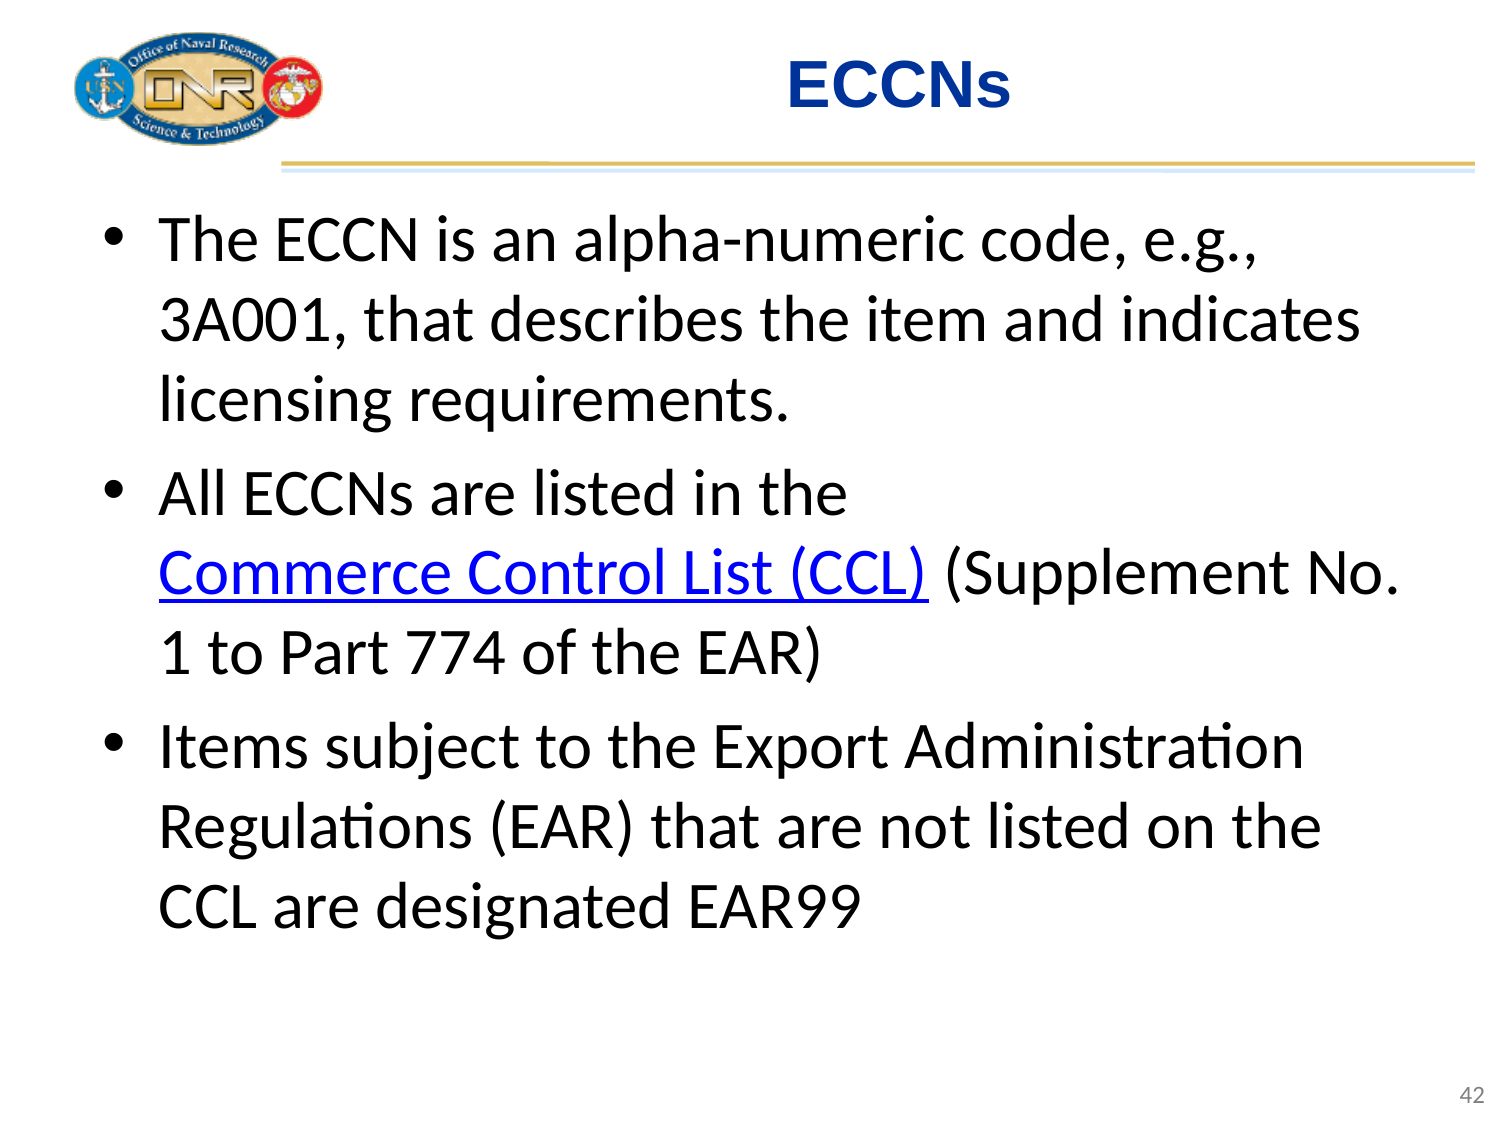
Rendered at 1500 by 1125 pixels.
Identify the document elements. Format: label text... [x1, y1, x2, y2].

title ECCNs [374, 0, 1426, 163]
list The ECCN is an alpha-numeric code, e.g., 3A001, that describes the item and indicates licensing requirements. All ECCNs are listed in the Commerce Control List (CCL) (Supplement No. 1 to Part 774 of the EAR) Items subject to the Export Administration Regulations (EAR) that are not listed on the CCL are designated EAR99 [87, 187, 1438, 931]
picture [74, 32, 323, 146]
slide_number 42 [1149, 1063, 1500, 1123]
